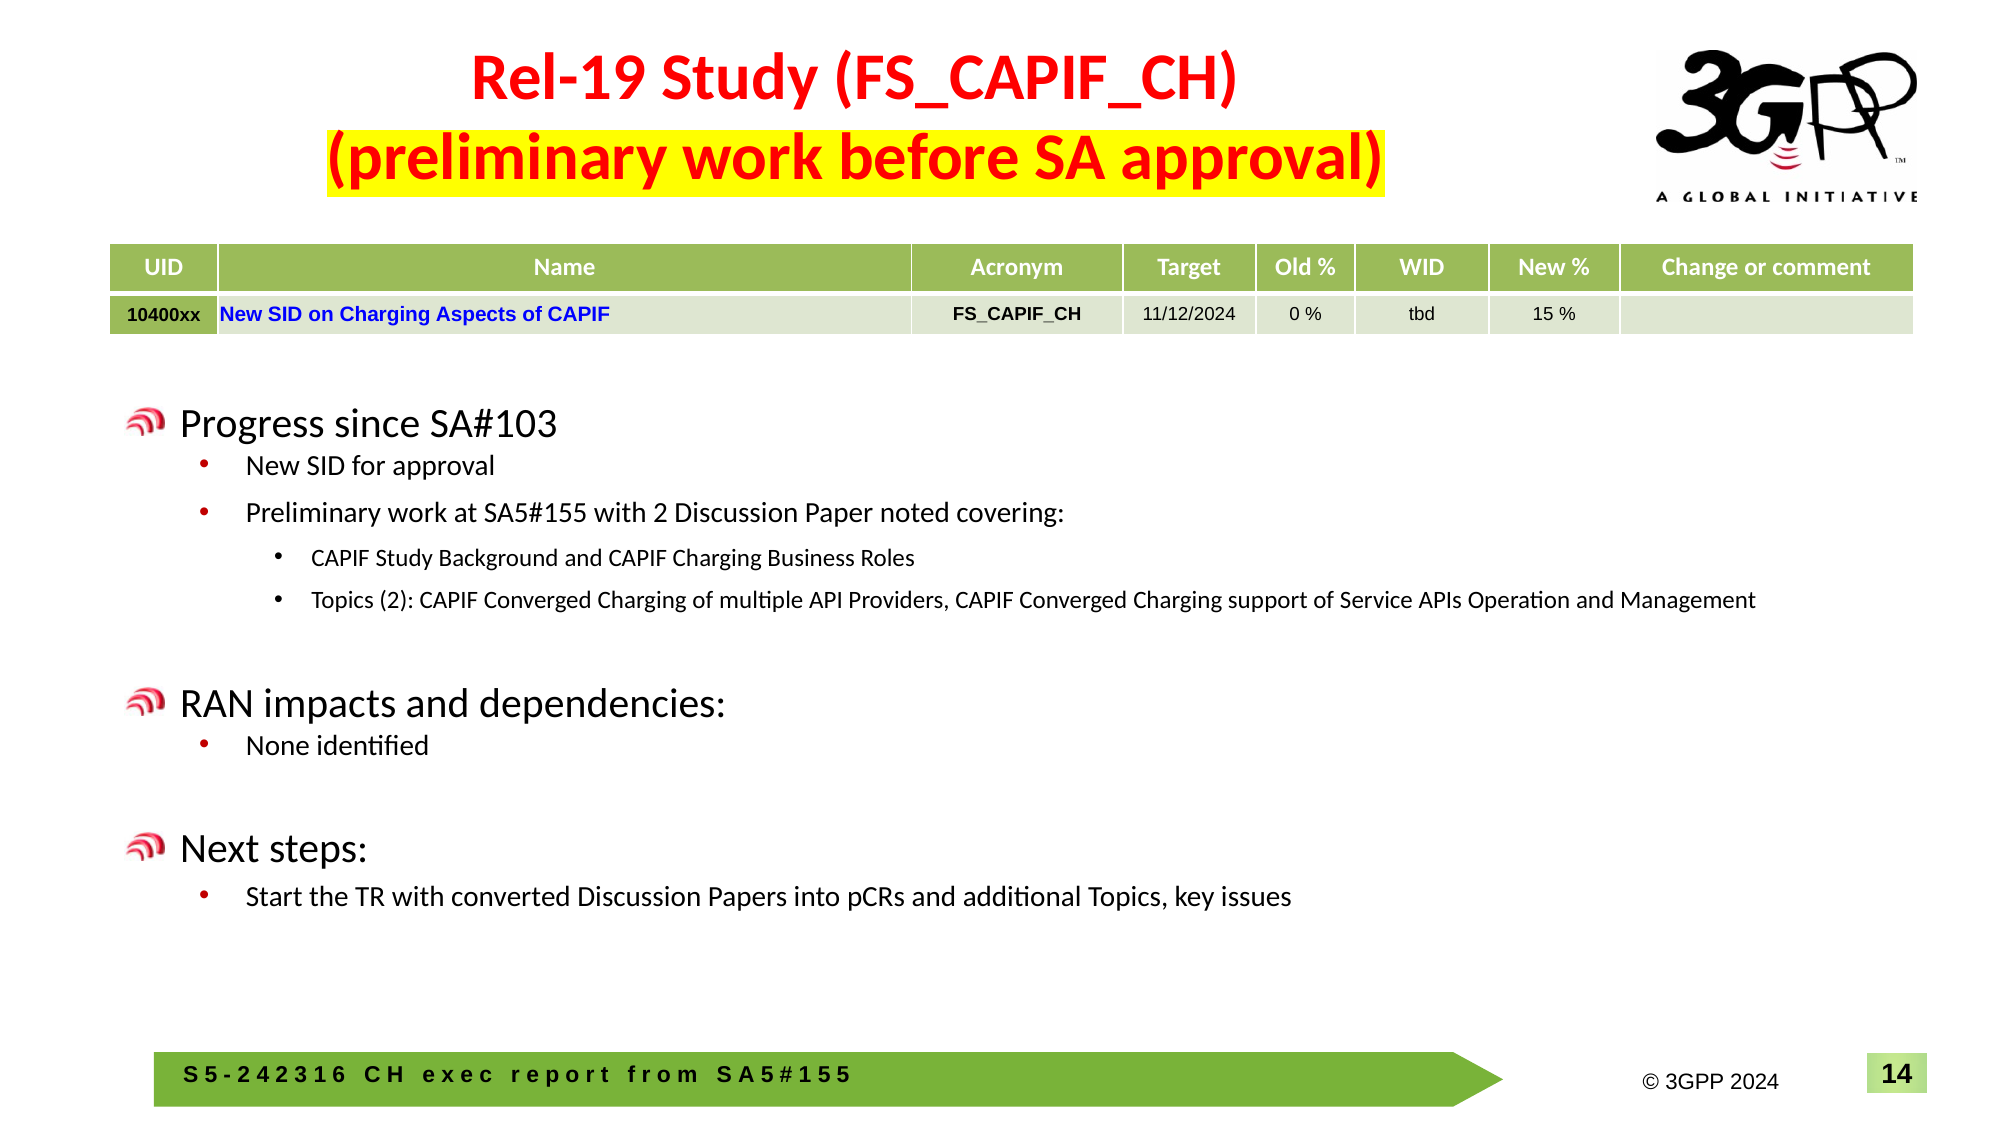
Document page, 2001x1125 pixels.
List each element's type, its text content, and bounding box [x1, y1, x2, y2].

table_cell New SID on Charging Aspects of CAPIF [219, 296, 911, 334]
picture [124, 686, 165, 716]
table_cell 11/12/2024 [1124, 296, 1255, 334]
table_header New % [1490, 244, 1619, 291]
table_cell 10400xx [110, 296, 217, 334]
table_cell [1621, 296, 1913, 334]
picture [124, 831, 165, 861]
table_header Name [219, 244, 911, 291]
picture [124, 406, 165, 436]
table_header Target [1124, 244, 1255, 291]
table_header Change or comment [1621, 244, 1913, 291]
title Rel-19 Study (FS_CAPIF_CH) (preliminary work before SA approval) [109, 19, 1603, 207]
text_box Progress since SA#103 New SID for approval Preliminary work at SA5#155 with 2 Discussion Paper noted covering: CAPIF Study Background and CAPIF Charging Business Roles Topics (2): CAPIF Converged Charging of multiple API Providers, CAPIF Converged Charging support of Service APIs Operation and Management RAN impacts and dependencies: None identified Next steps: Start the TR with converted Discussion Papers into pCRs and additional Topics, key issues [109, 388, 1914, 1028]
table_cell tbd [1356, 296, 1488, 334]
table_cell FS_CAPIF_CH [912, 296, 1122, 334]
table_header Acronym [912, 244, 1122, 291]
table_header UID [110, 244, 217, 291]
picture [1656, 50, 1917, 202]
table_cell 15 % [1490, 296, 1619, 334]
table_header WID [1356, 244, 1488, 291]
table_header Old % [1257, 244, 1354, 291]
table_cell 0 % [1257, 296, 1354, 334]
